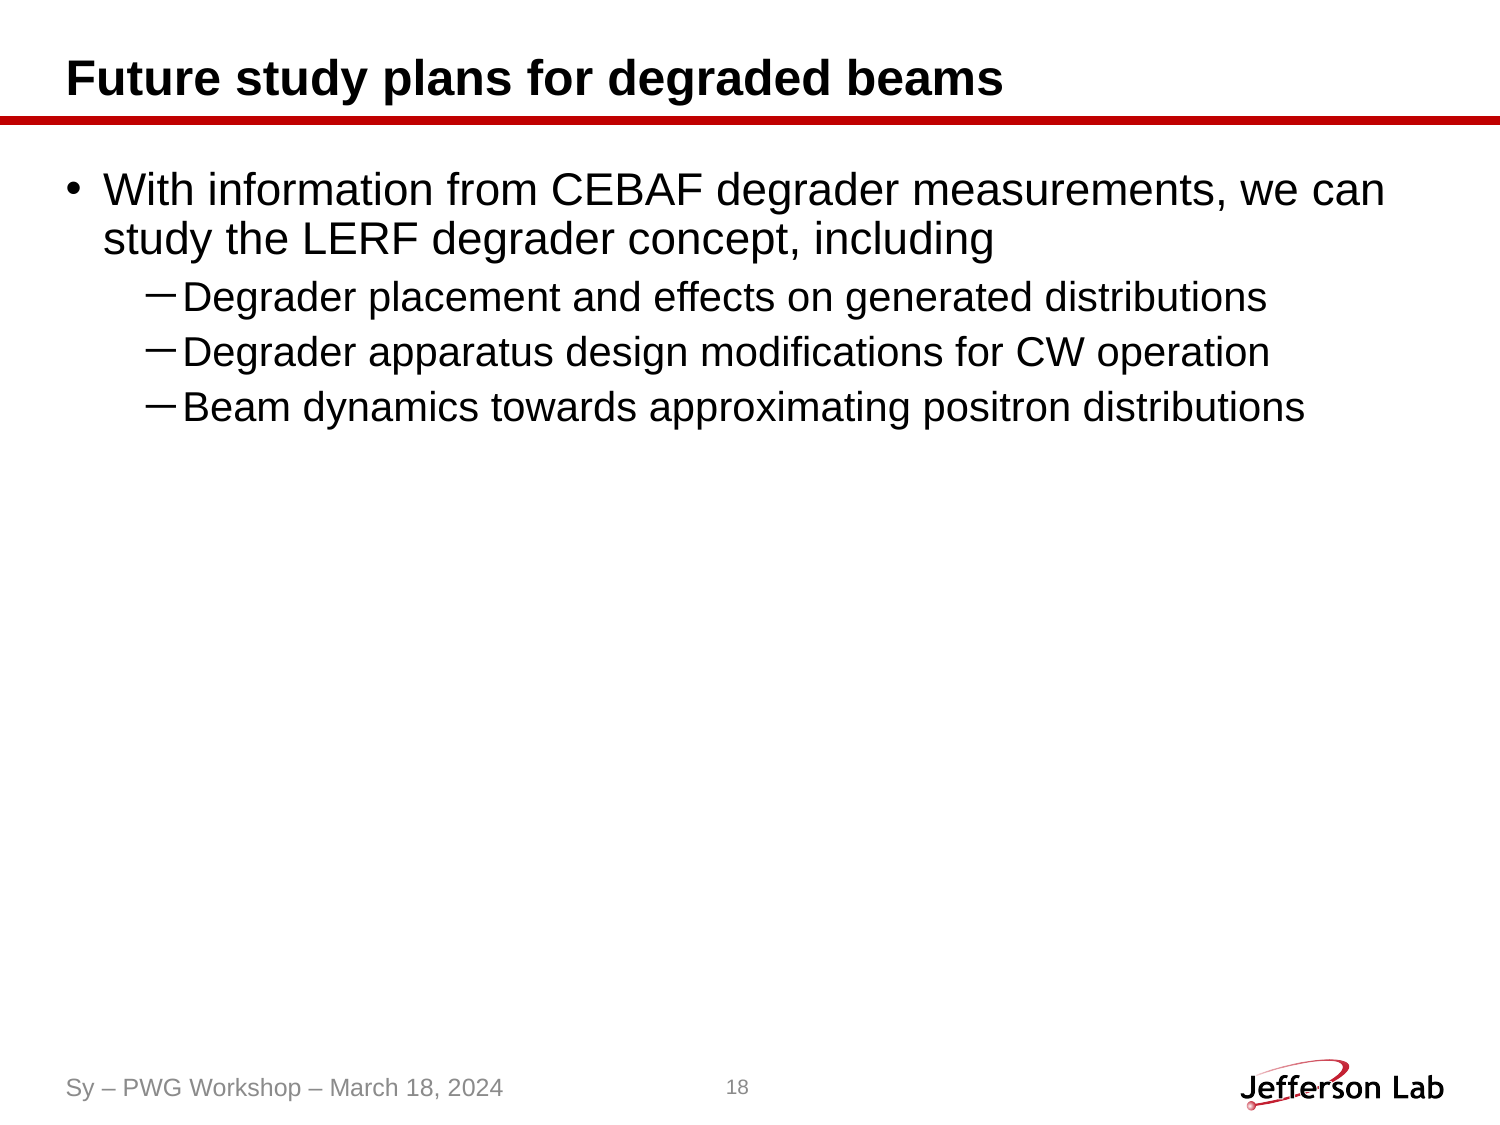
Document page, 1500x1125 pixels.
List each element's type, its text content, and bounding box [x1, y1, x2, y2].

picture [1238, 1051, 1457, 1122]
title Future study plans for degraded beams [50, 39, 1440, 120]
slide_number 18 [694, 1060, 782, 1111]
list With information from CEBAF degrader measurements, we can study the LERF degrader concept, including Degrader placement and effects on generated distributions Degrader apparatus design modifications for CW operation Beam dynamics towards approximating positron distributions [50, 158, 1440, 1042]
footer Sy – PWG Workshop – March 18, 2024 [50, 1060, 694, 1112]
